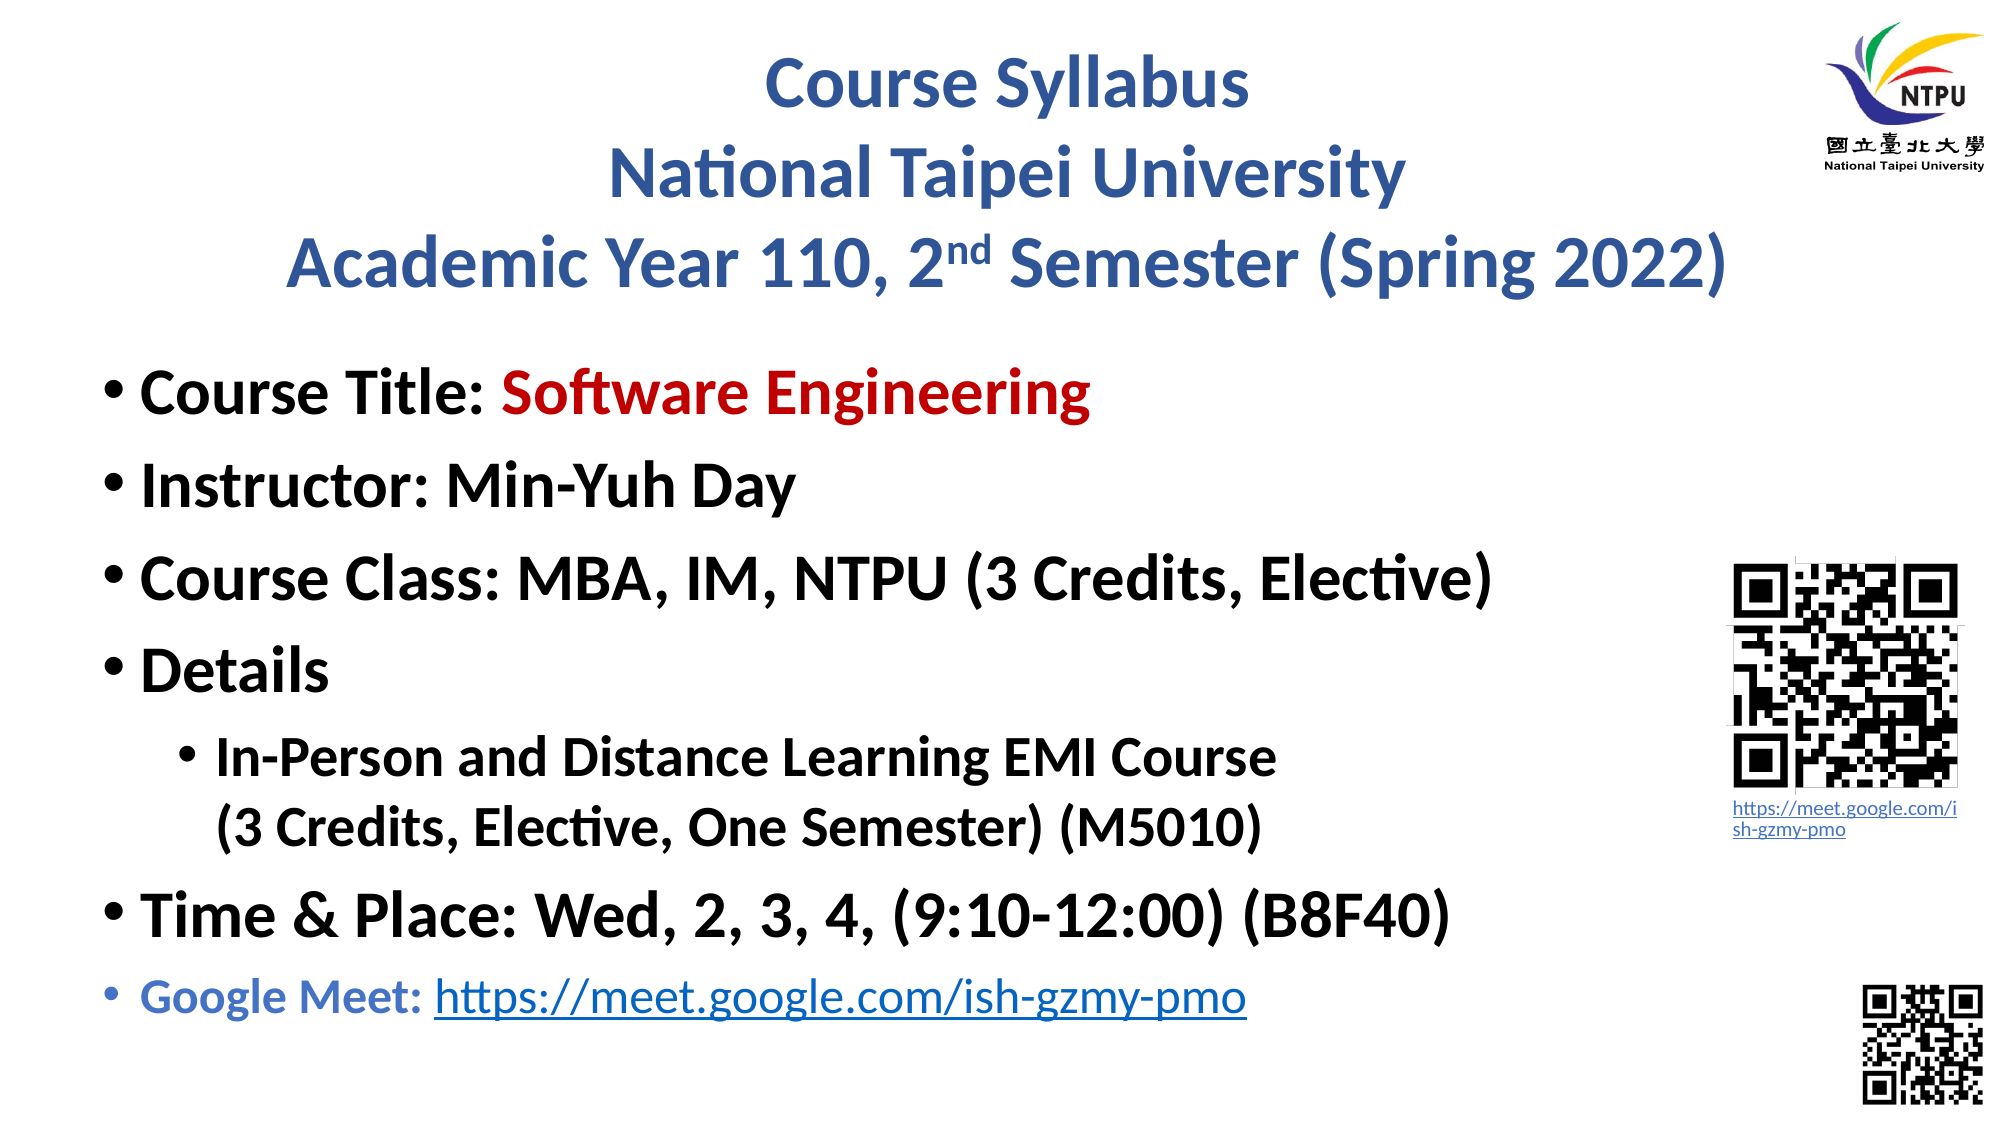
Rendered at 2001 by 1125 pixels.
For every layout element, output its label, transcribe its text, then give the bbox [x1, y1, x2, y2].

picture [1825, 132, 1984, 172]
title Course Syllabus National Taipei University Academic Year 110, 2nd Semester (Spring 2022) [87, 22, 1929, 313]
slide_number 3 [1830, 1076, 1989, 1116]
picture [1825, 22, 1984, 125]
list Course Title: Software Engineering Instructor: Min-Yuh Day Course Class: MBA, IM, NTPU (3 Credits, Elective) Details In-Person and Distance Learning EMI Course (3 Credits, Elective, One Semester) (M5010) Time & Place: Wed, 2, 3, 4, (9:10-12:00) (B8F40) Google Meet: https://meet.google.com/ish-gzmy-pmo [87, 340, 1929, 1056]
text_box https://meet.google.com/ish-gzmy-pmo [1717, 787, 1973, 828]
picture [1857, 979, 1988, 1110]
picture [1726, 556, 1965, 795]
